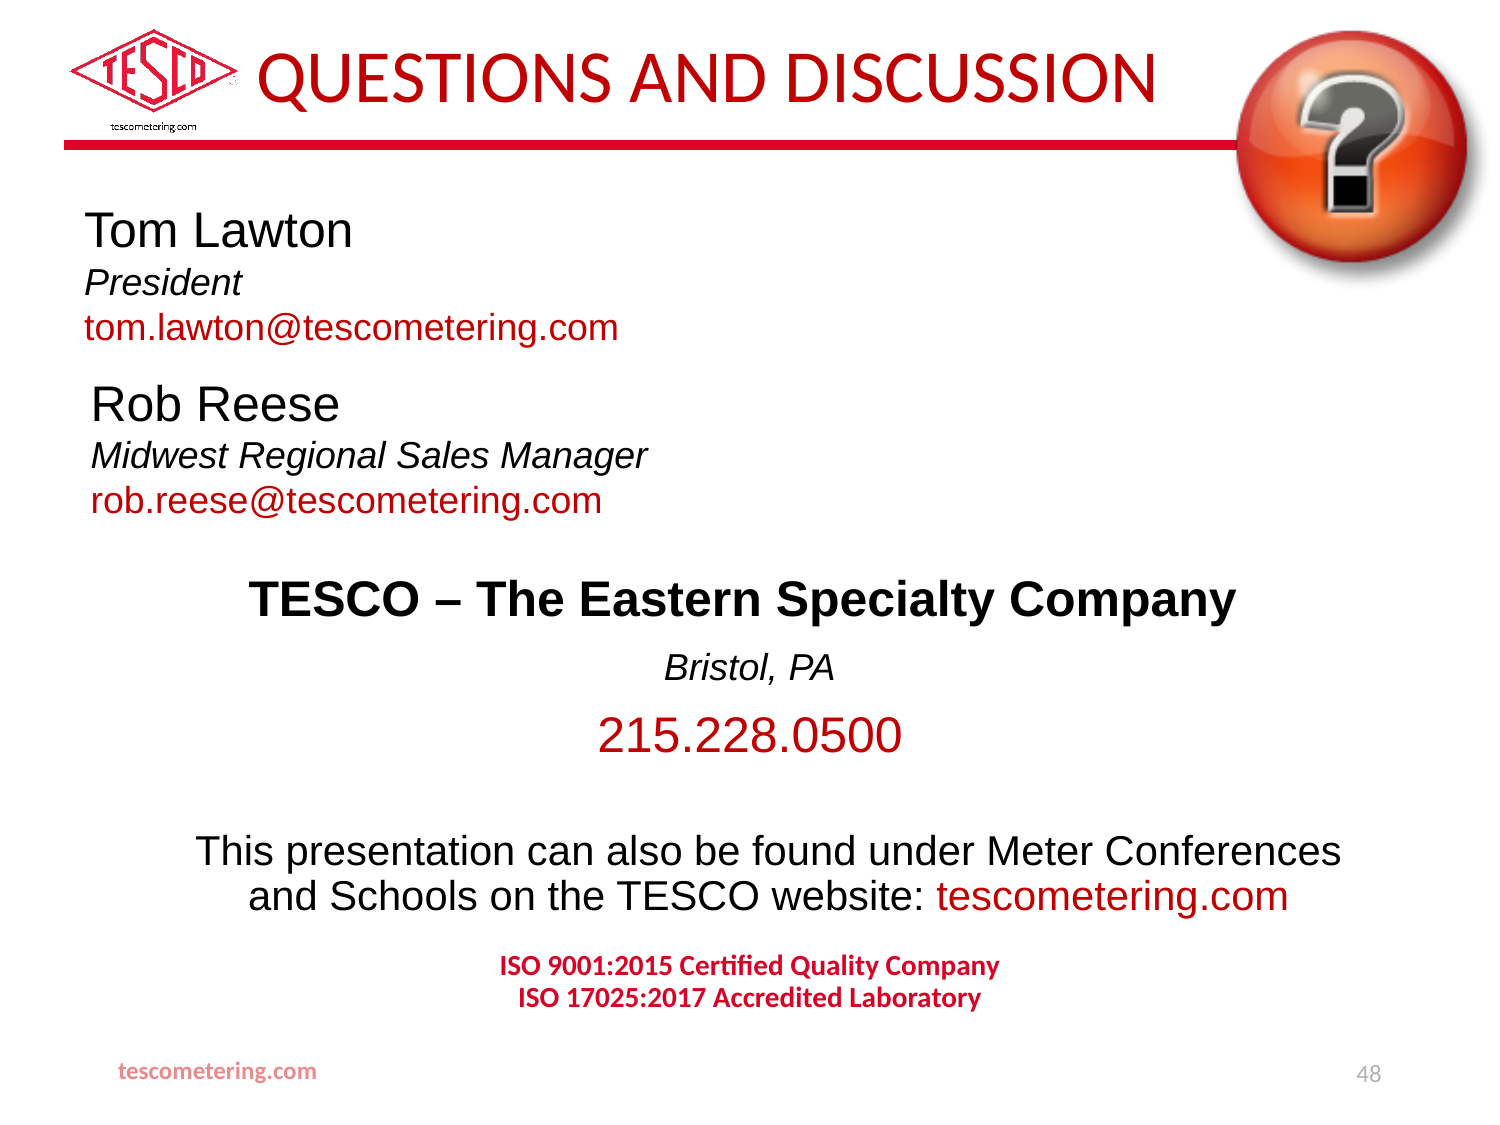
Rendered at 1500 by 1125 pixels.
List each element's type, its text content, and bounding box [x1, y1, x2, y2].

text_box Tom Lawton President tom.lawton@tescometering.com [69, 190, 745, 356]
title Questions and Discussion [0, 22, 1245, 134]
list TESCO – The Eastern Specialty Company Bristol, PA 215.228.0500 This presentation can also be found under Meter Conferences and Schools on the TESCO website: tescometering.com ISO 9001:2015 Certified Quality Company ISO 17025:2017 Accredited Laboratory [103, 474, 1397, 1125]
picture [1228, 26, 1491, 290]
text_box Rob Reese Midwest Regional Sales Manager rob.reese@tescometering.com [75, 363, 751, 529]
